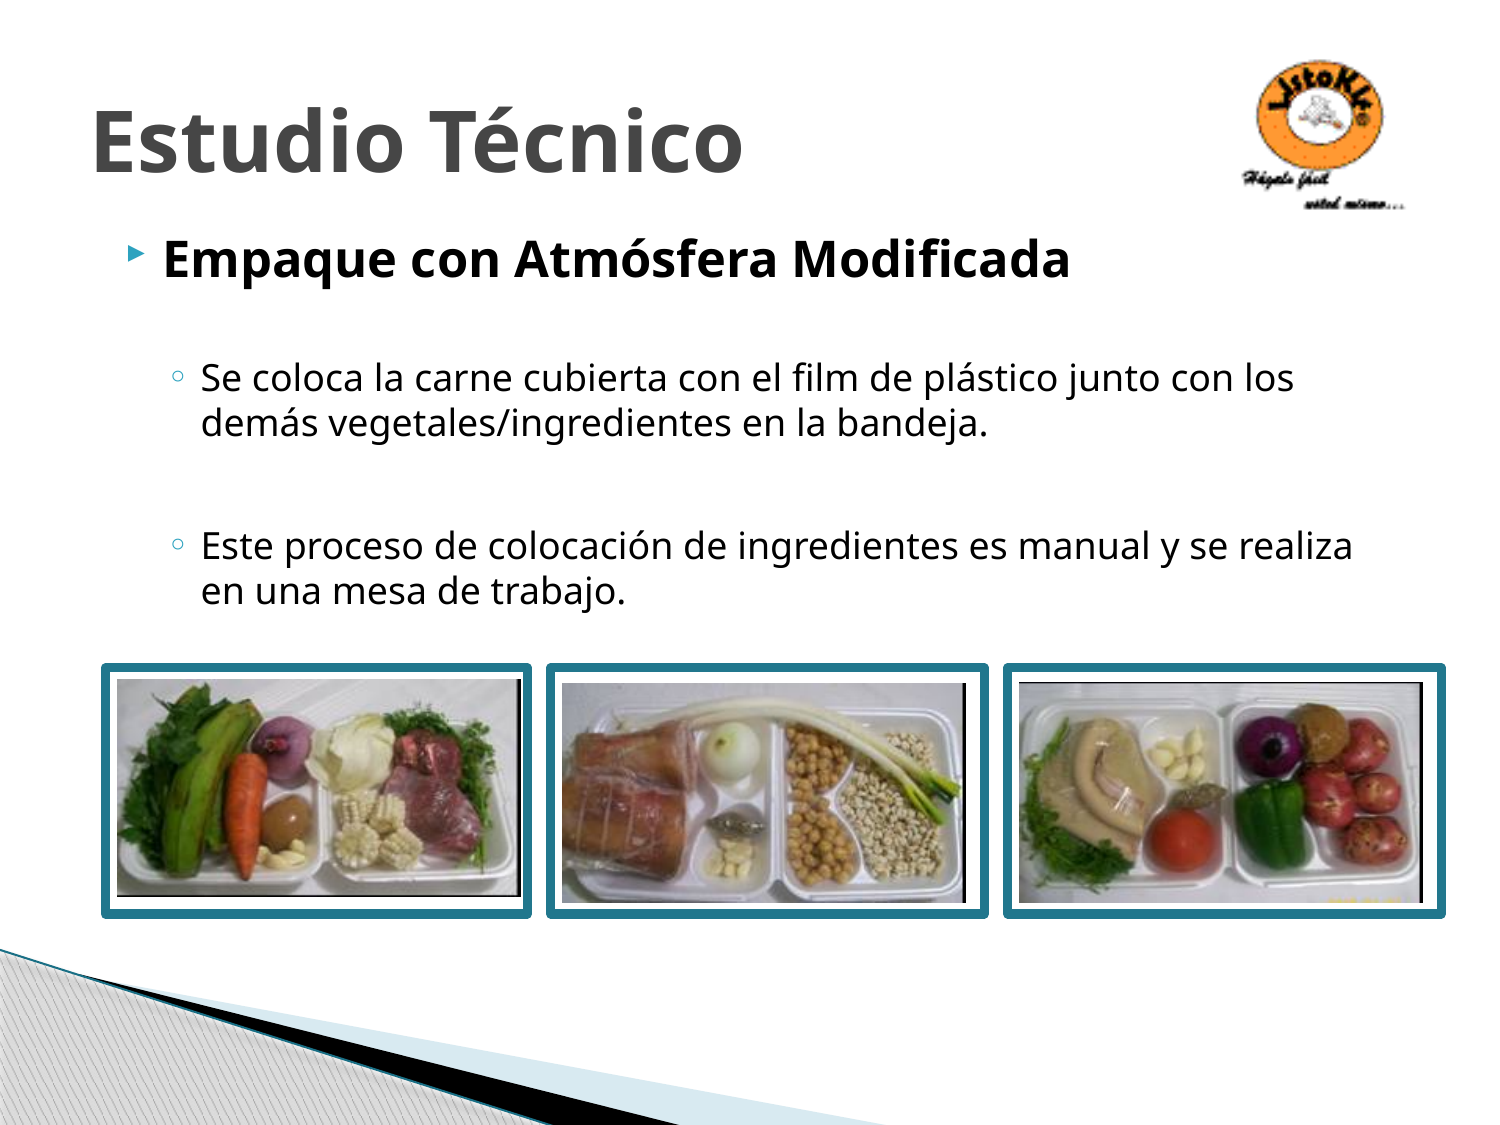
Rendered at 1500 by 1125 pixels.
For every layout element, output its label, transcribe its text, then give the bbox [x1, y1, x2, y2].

picture [562, 683, 966, 903]
title Estudio Técnico [75, 45, 1425, 233]
list Empaque con Atmósfera Modificada Se coloca la carne cubierta con el film de plástico junto con los demás vegetales/ingredientes en la bandeja. Este proceso de colocación de ingredientes es manual y se realiza en una mesa de trabajo. [93, 233, 1395, 622]
text_box [1003, 663, 1446, 919]
picture [116, 679, 521, 898]
picture [1019, 682, 1423, 903]
text_box [546, 663, 989, 919]
picture [1230, 58, 1426, 220]
text_box [101, 663, 532, 919]
